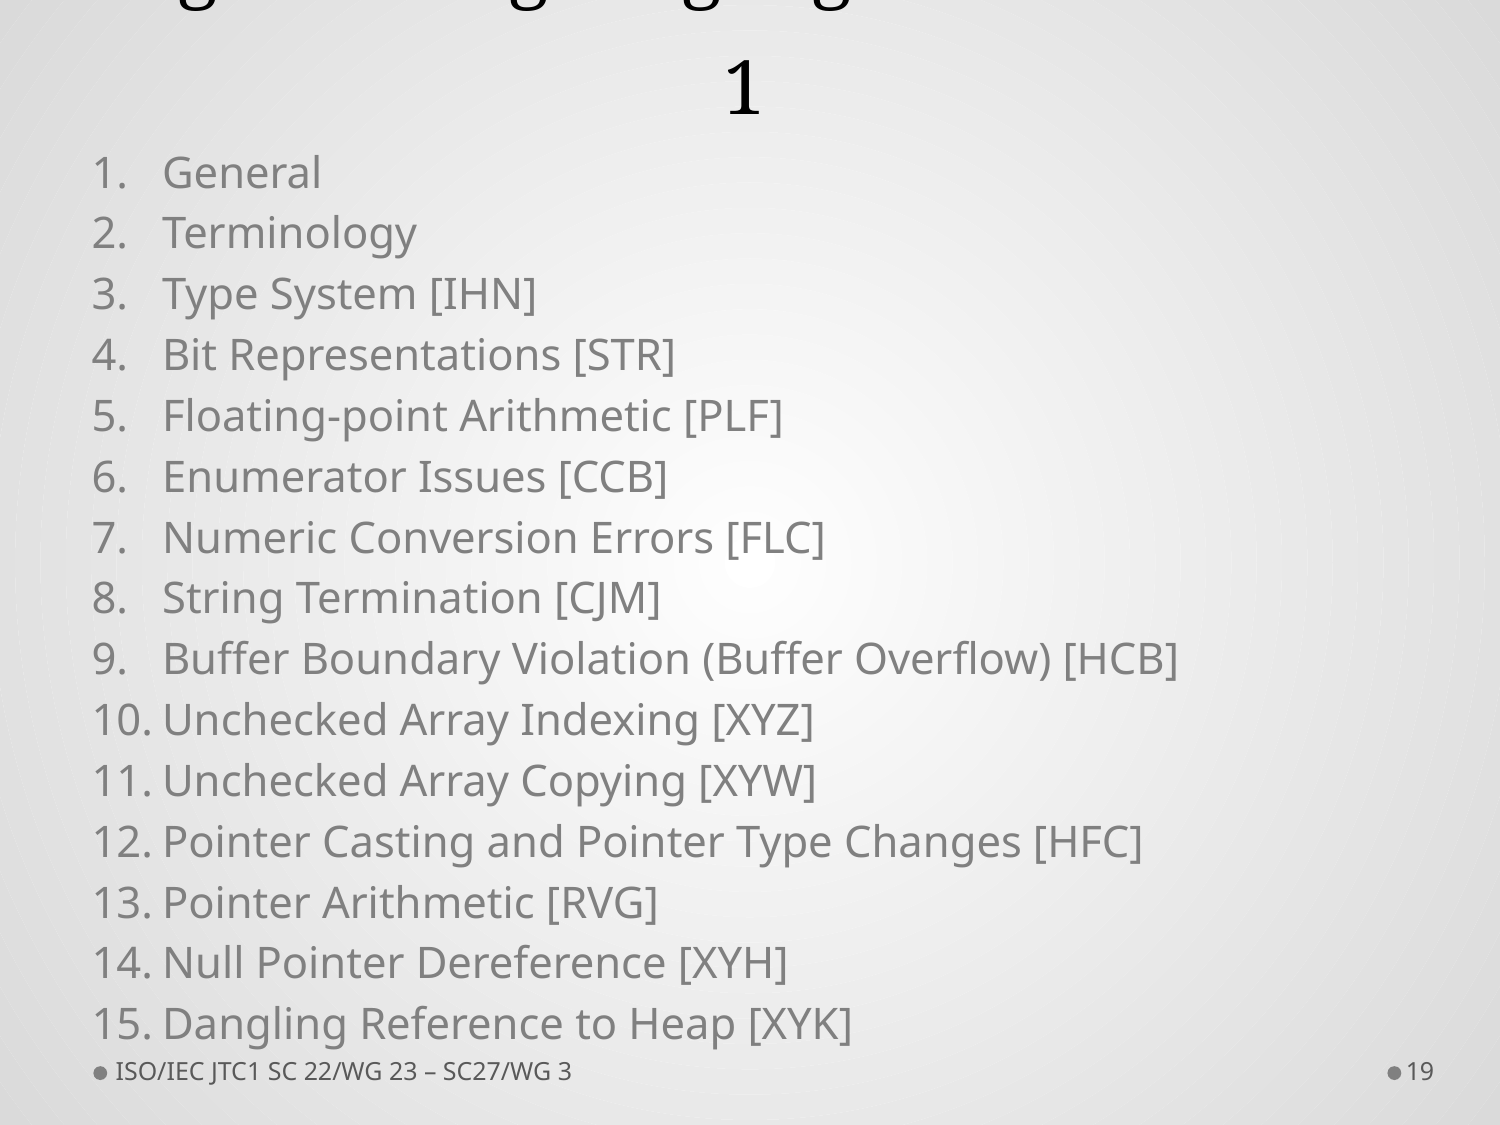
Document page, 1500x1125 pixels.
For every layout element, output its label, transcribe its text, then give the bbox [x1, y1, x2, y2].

title Programming language vulnerabilities 1 [17, 19, 1473, 138]
slide_number 19 [1401, 1042, 1494, 1103]
list General Terminology Type System [IHN] Bit Representations [STR] Floating-point Arithmetic [PLF] Enumerator Issues [CCB] Numeric Conversion Errors [FLC] String Termination [CJM] Buffer Boundary Violation (Buffer Overflow) [HCB] Unchecked Array Indexing [XYZ] Unchecked Array Copying [XYW] Pointer Casting and Pointer Type Changes [HFC] Pointer Arithmetic [RVG] Null Pointer Dereference [XYH] Dangling Reference to Heap [XYK] [76, 137, 1427, 1059]
footer ISO/IEC JTC1 SC 22/WG 23 – SC27/WG 3 [108, 1042, 680, 1103]
